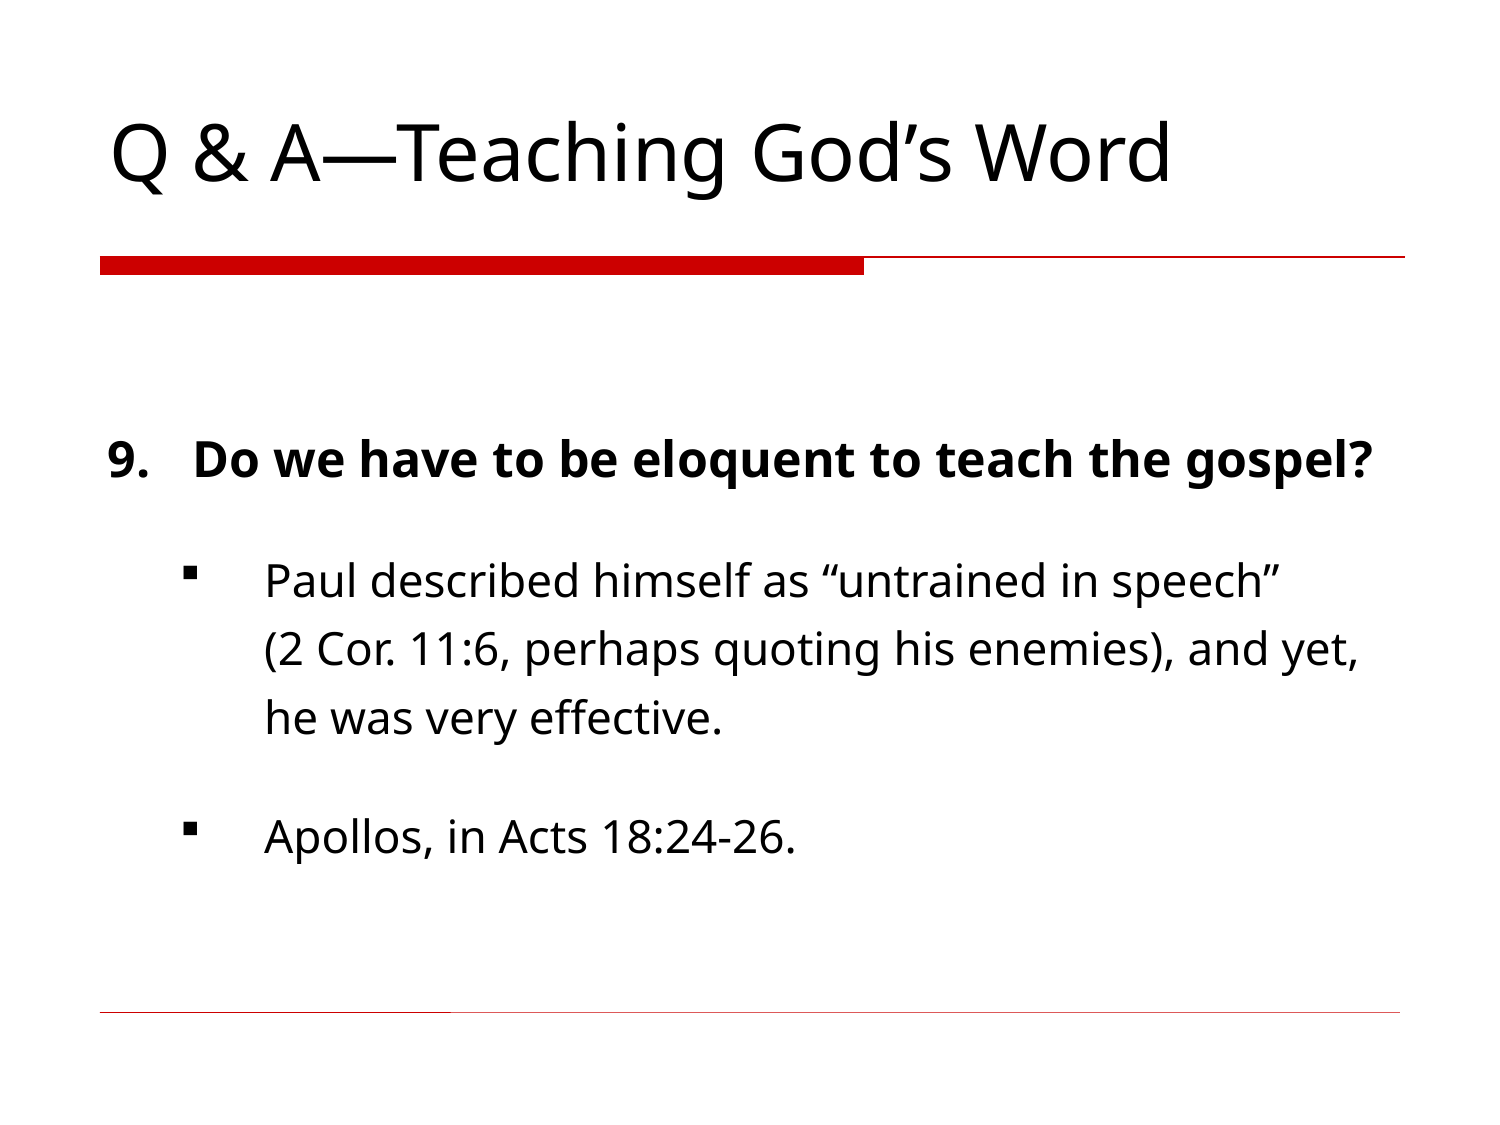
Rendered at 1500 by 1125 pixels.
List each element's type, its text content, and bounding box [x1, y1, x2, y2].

title Q & A—Teaching God’s Word [93, 49, 1407, 250]
list Do we have to be eloquent to teach the gospel? Paul described himself as “untrained in speech” (2 Cor. 11:6, perhaps quoting his enemies), and yet, he was very effective. Apollos, in Acts 18:24-26. [92, 287, 1406, 988]
